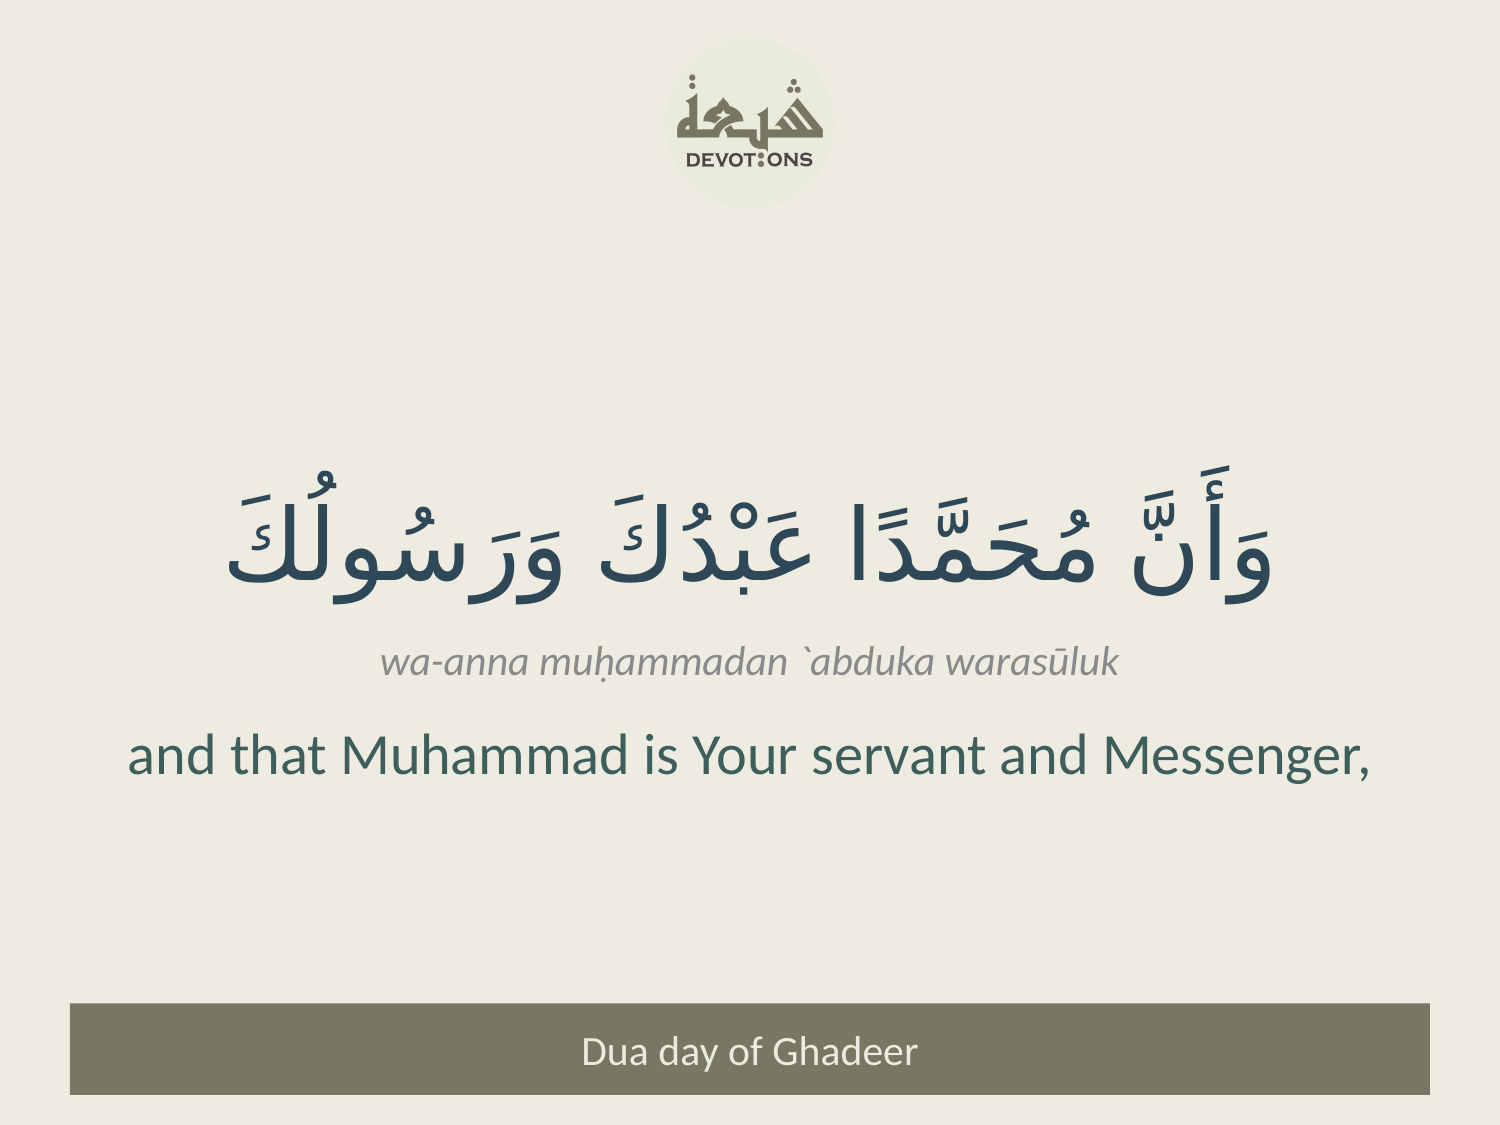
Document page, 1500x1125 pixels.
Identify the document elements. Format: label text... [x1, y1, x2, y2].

list Dua day of Ghadeer [69, 1003, 1430, 1095]
picture [656, 29, 844, 203]
list وَأَنَّ مُحَمَّدًا عَبْدُكَ وَرَسُولُكَ wa-anna muḥammadan `abduka warasūluk and that Muhammad is Your servant and Messenger, [69, 203, 1430, 1003]
